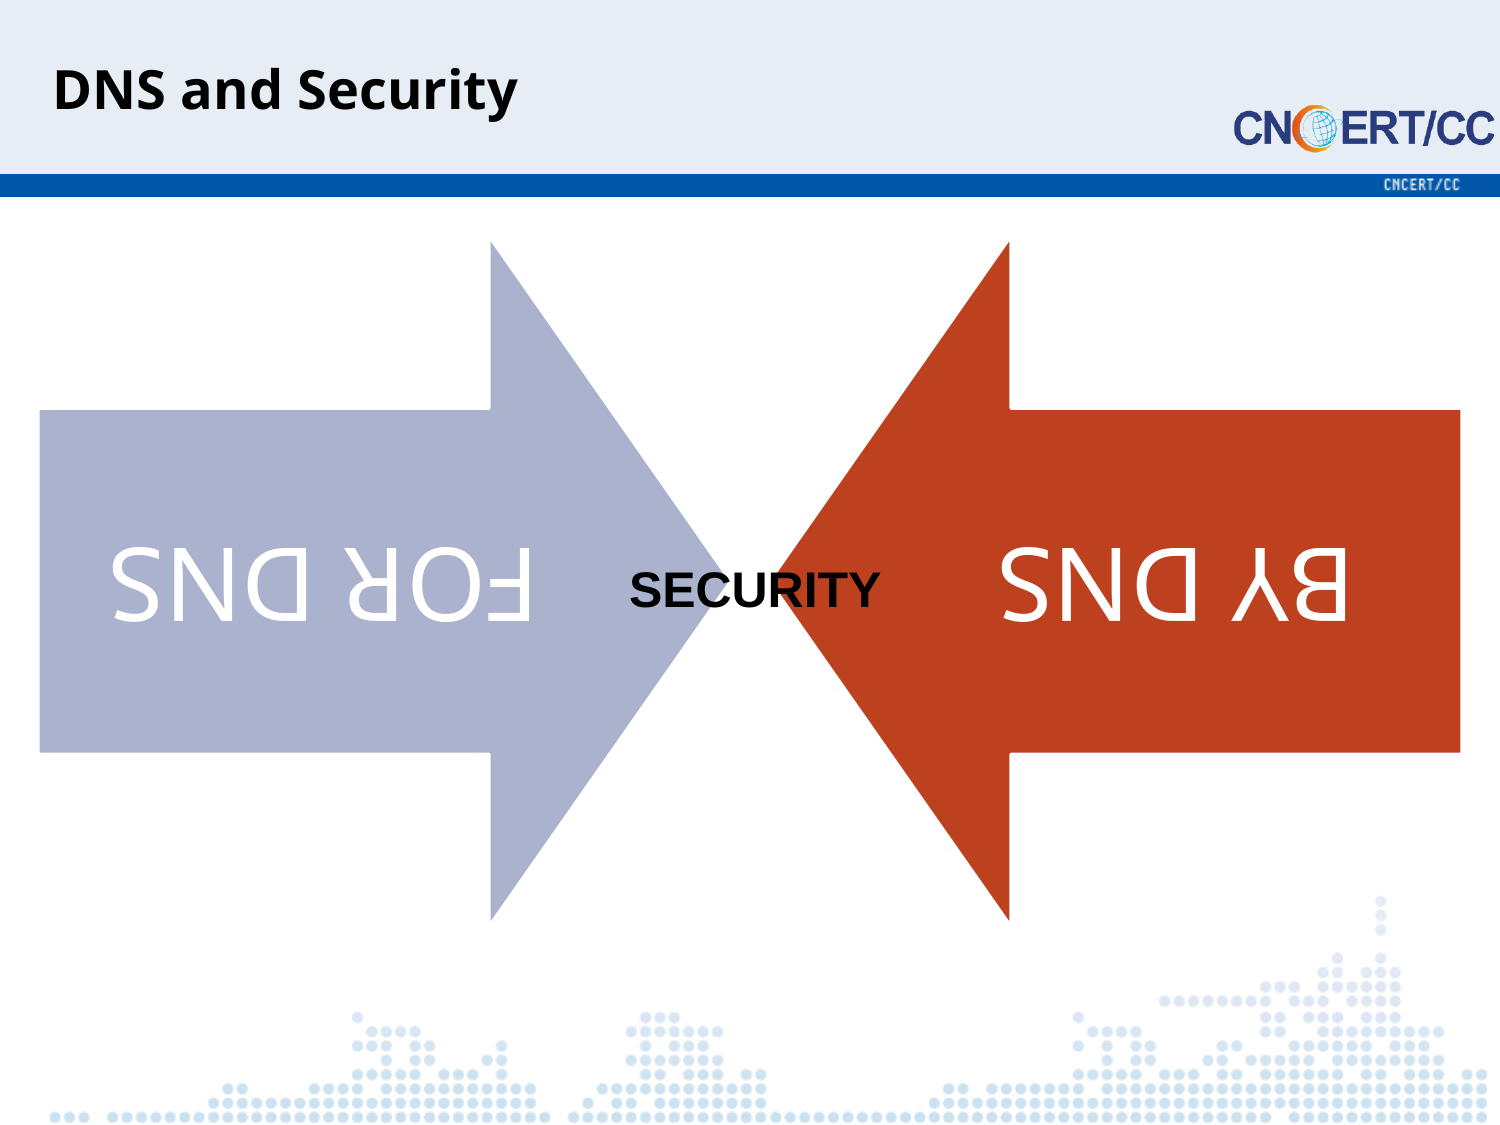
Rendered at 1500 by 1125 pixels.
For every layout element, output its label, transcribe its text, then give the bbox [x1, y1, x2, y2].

title DNS and Security [37, 0, 1238, 176]
picture [1238, 99, 1500, 155]
picture [37, 894, 1500, 1125]
picture [0, 174, 1500, 197]
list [37, 212, 1463, 951]
